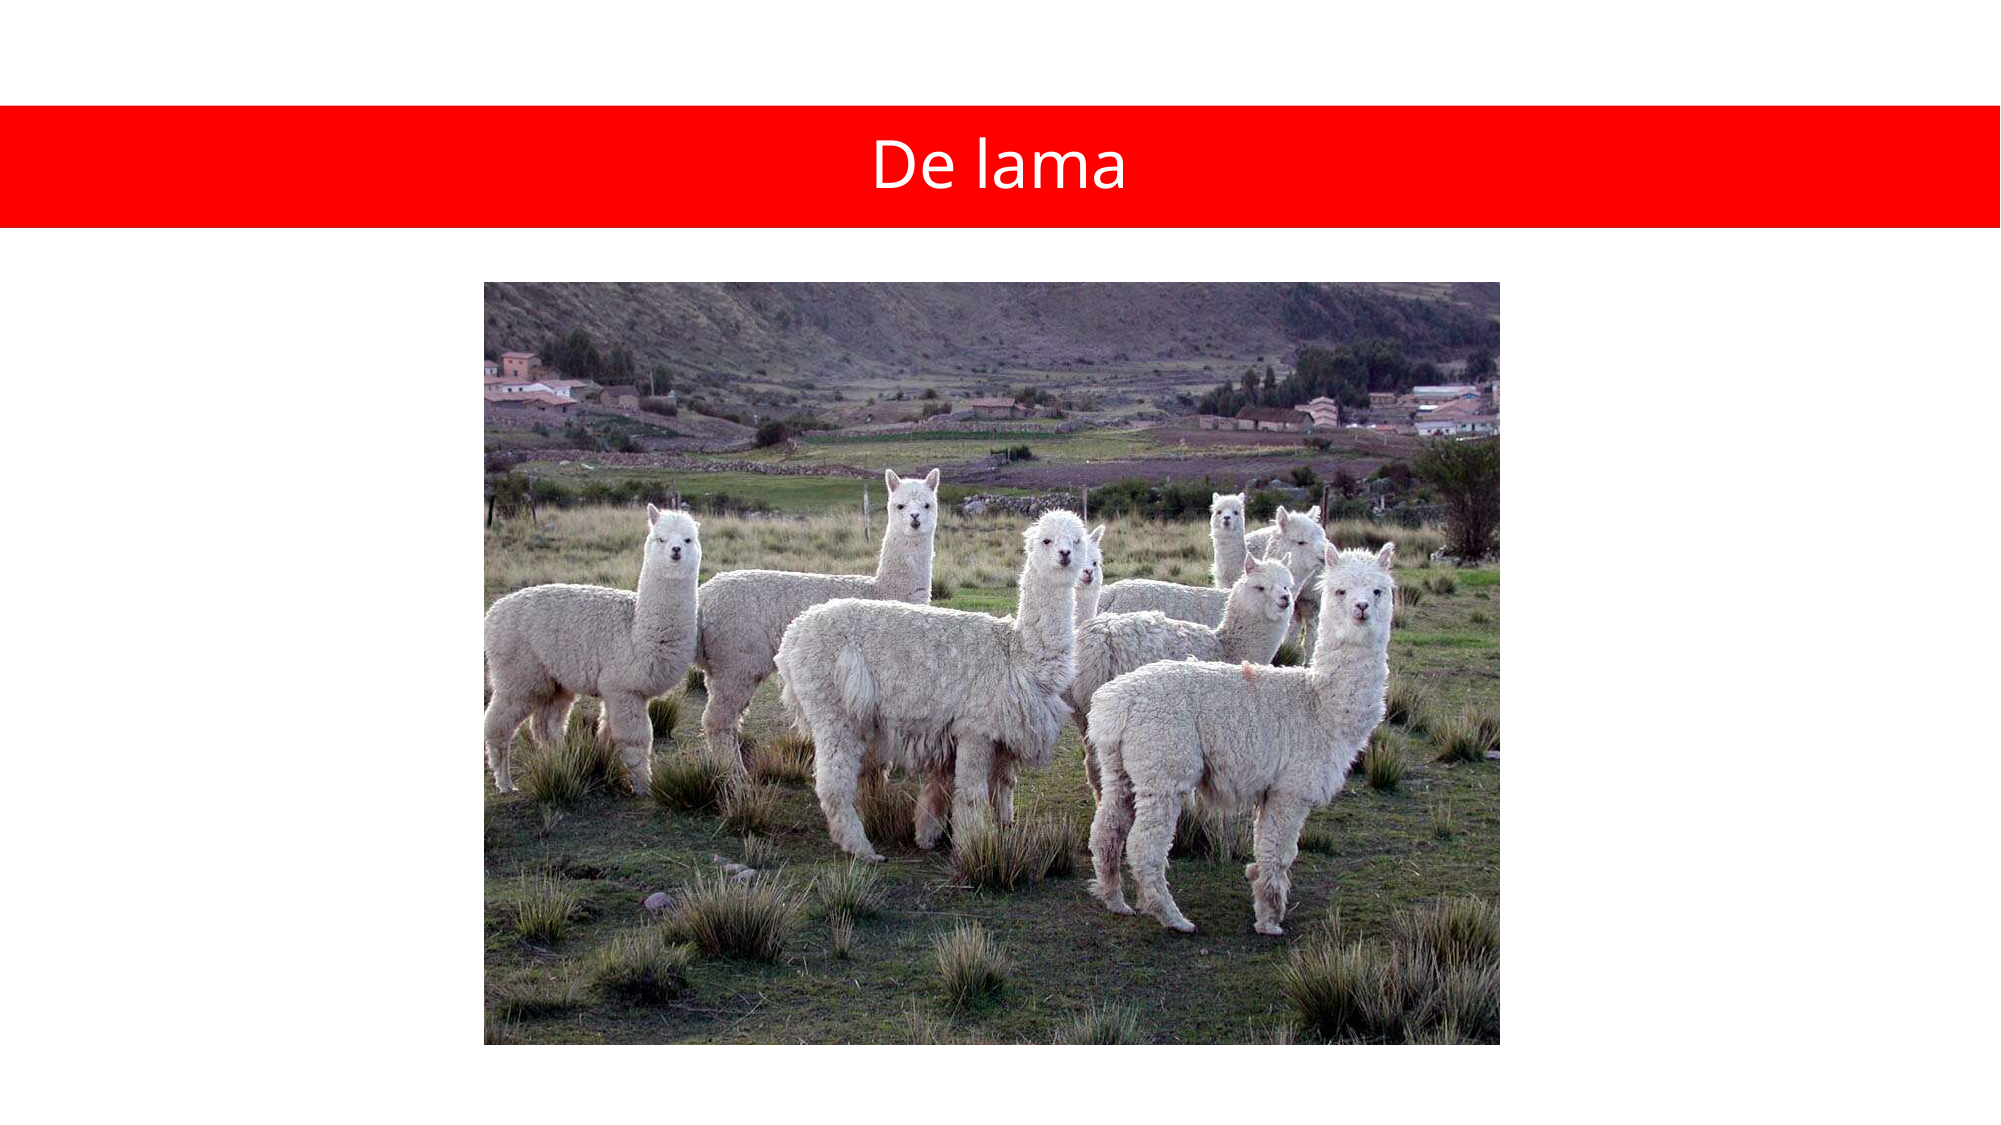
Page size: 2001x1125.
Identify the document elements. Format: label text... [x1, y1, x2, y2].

title De lama [0, 105, 2000, 228]
picture [483, 282, 1500, 1045]
